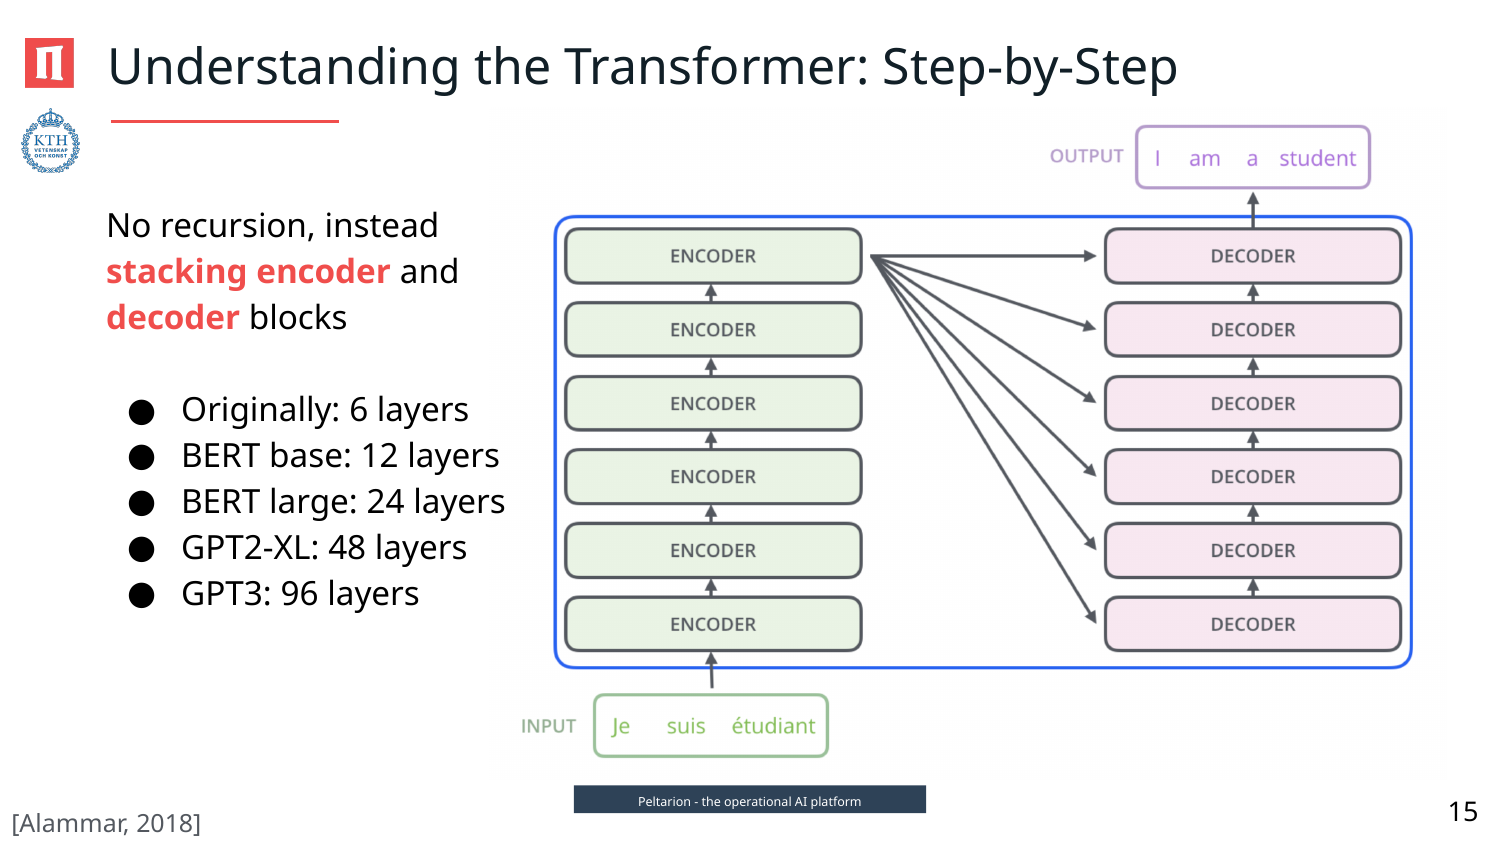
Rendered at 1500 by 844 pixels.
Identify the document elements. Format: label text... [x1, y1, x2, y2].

picture [489, 107, 1447, 780]
slide_number ‹#› [1403, 779, 1494, 844]
list [Alammar, 2018] [11, 802, 318, 838]
title Understanding the Transformer: Step-by-Step [107, 34, 1394, 84]
picture [25, 38, 76, 88]
list No recursion, instead stacking encoder and decoder blocks Originally: 6 layers BERT base: 12 layers BERT large: 24 layers GPT2-XL: 48 layers GPT3: 96 layers [106, 158, 484, 764]
picture [21, 107, 80, 173]
